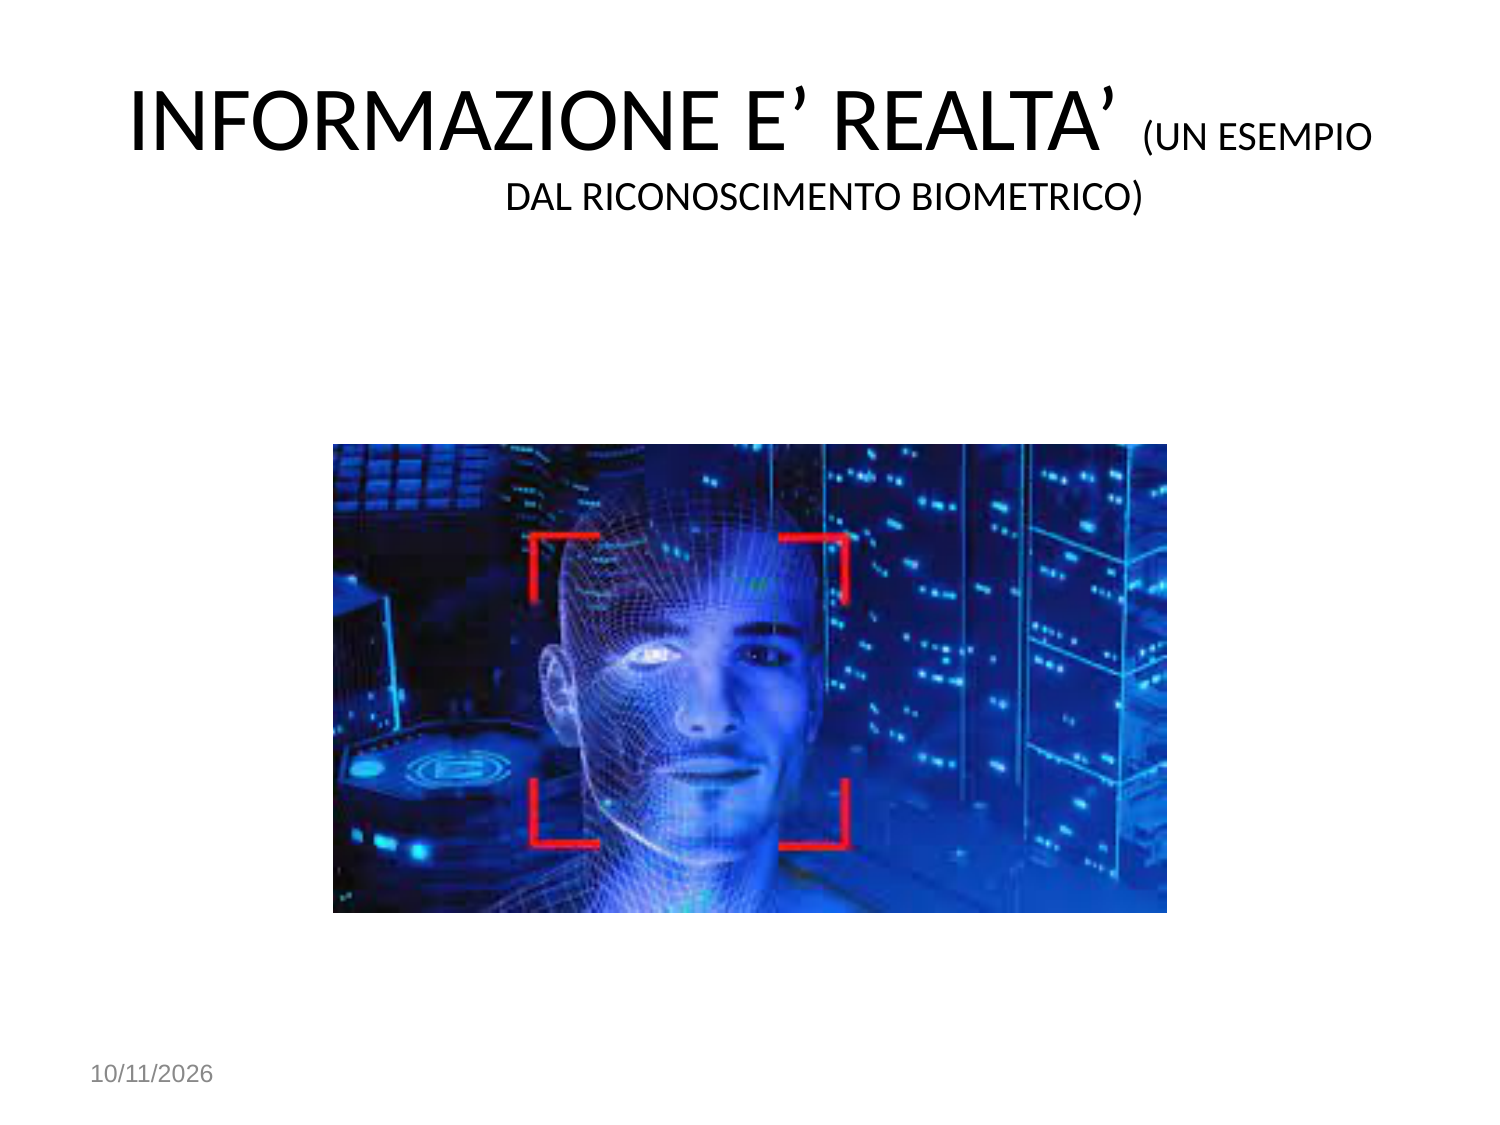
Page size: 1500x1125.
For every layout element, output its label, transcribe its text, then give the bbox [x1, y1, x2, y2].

picture [333, 444, 1167, 913]
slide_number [74, 1042, 426, 1103]
title INFORMAZIONE E’ REALTA’ (UN ESEMPIO DAL RICONOSCIMENTO BIOMETRICO) [74, 44, 1426, 233]
